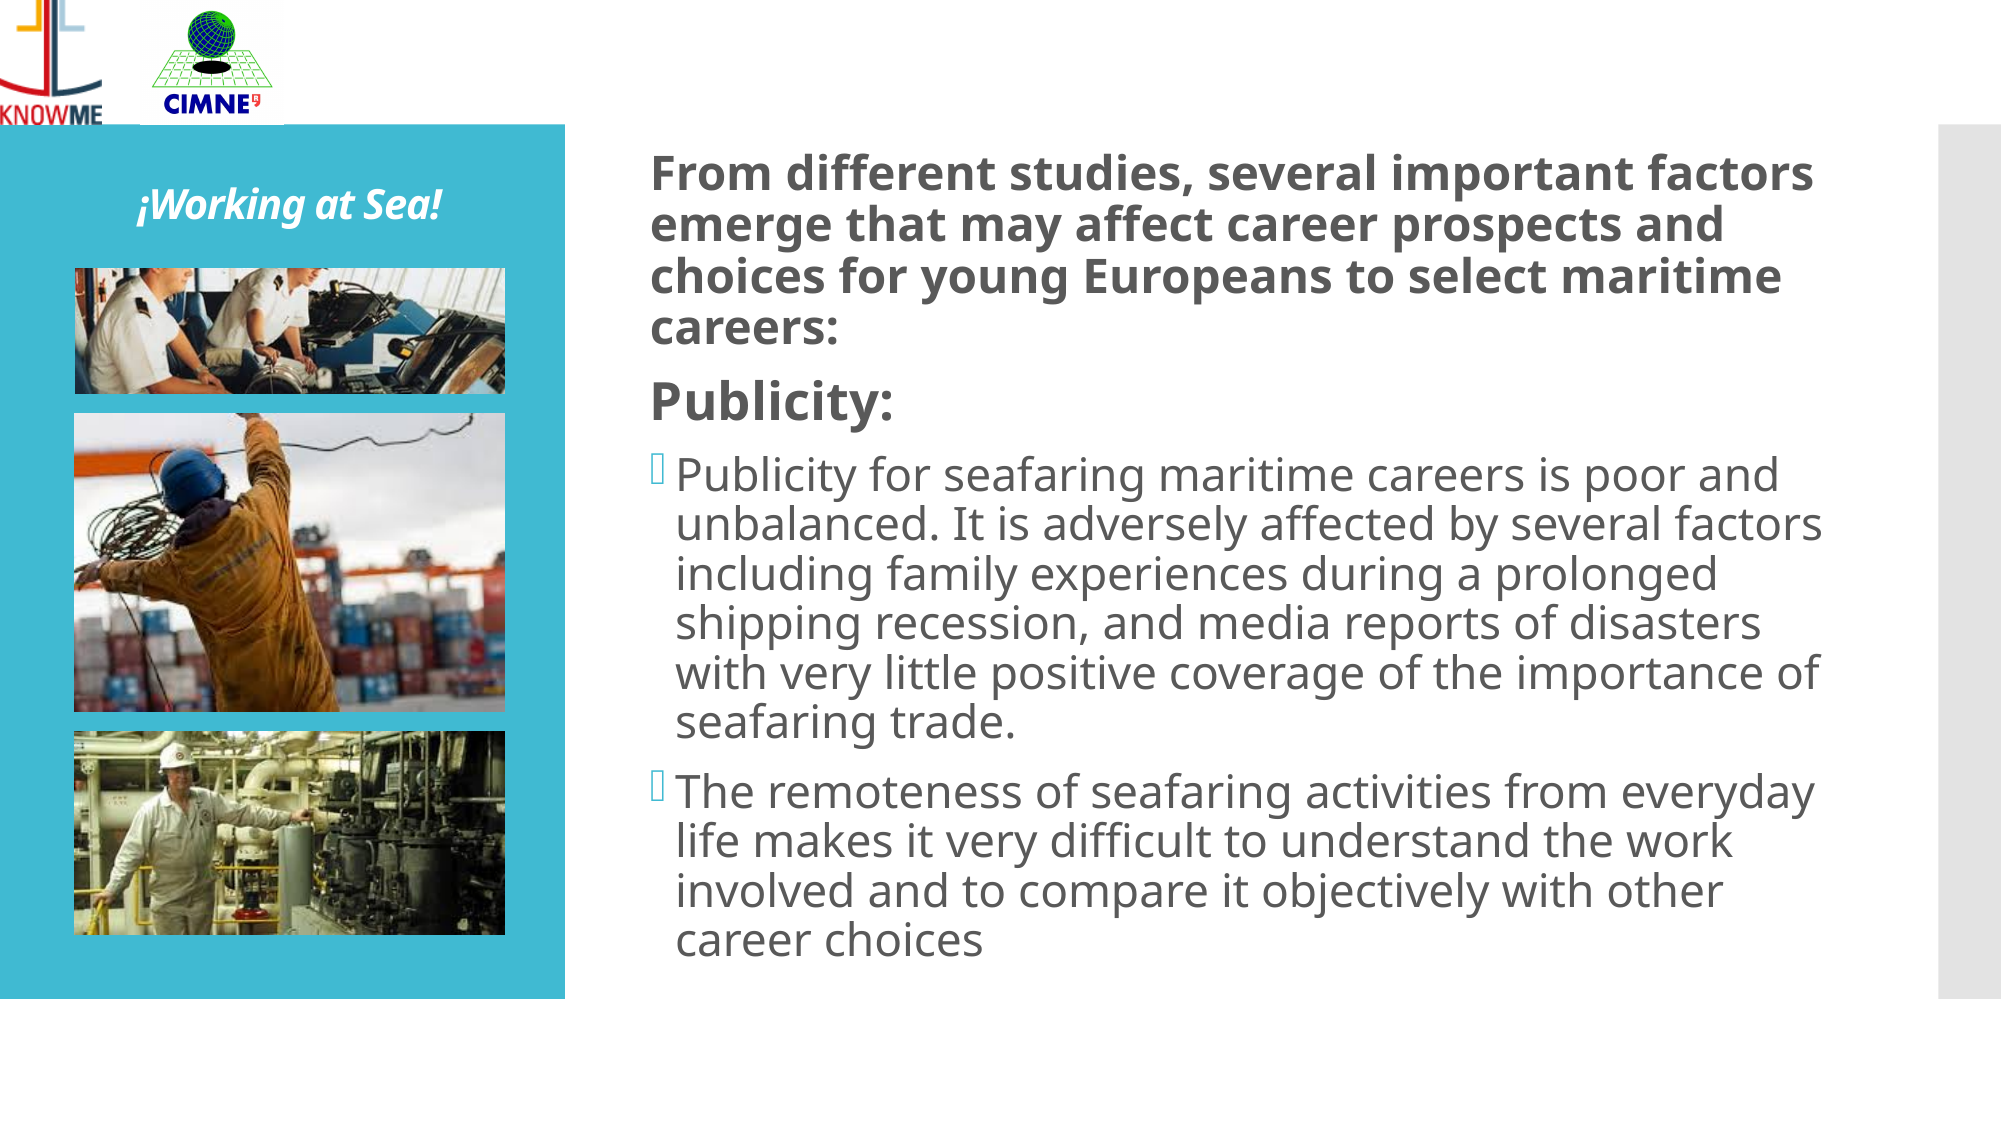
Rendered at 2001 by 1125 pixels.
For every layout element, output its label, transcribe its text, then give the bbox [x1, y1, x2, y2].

picture [74, 412, 505, 713]
picture [74, 268, 505, 394]
picture [139, 0, 284, 125]
title ¡Working at Sea! [50, 165, 529, 247]
list From different studies, several important factors emerge that may affect career prospects and choices for young Europeans to select maritime careers: Publicity: Publicity for seafaring maritime careers is poor and unbalanced. It is adversely affected by several factors including family experiences during a prolonged shipping recession, and media reports of disasters with very little positive coverage of the importance of seafaring trade. The remoteness of seafaring activities from everyday life makes it very difficult to understand the work involved and to compare it objectively with other career choices [634, 141, 1880, 982]
picture [0, 0, 102, 125]
picture [74, 731, 505, 935]
